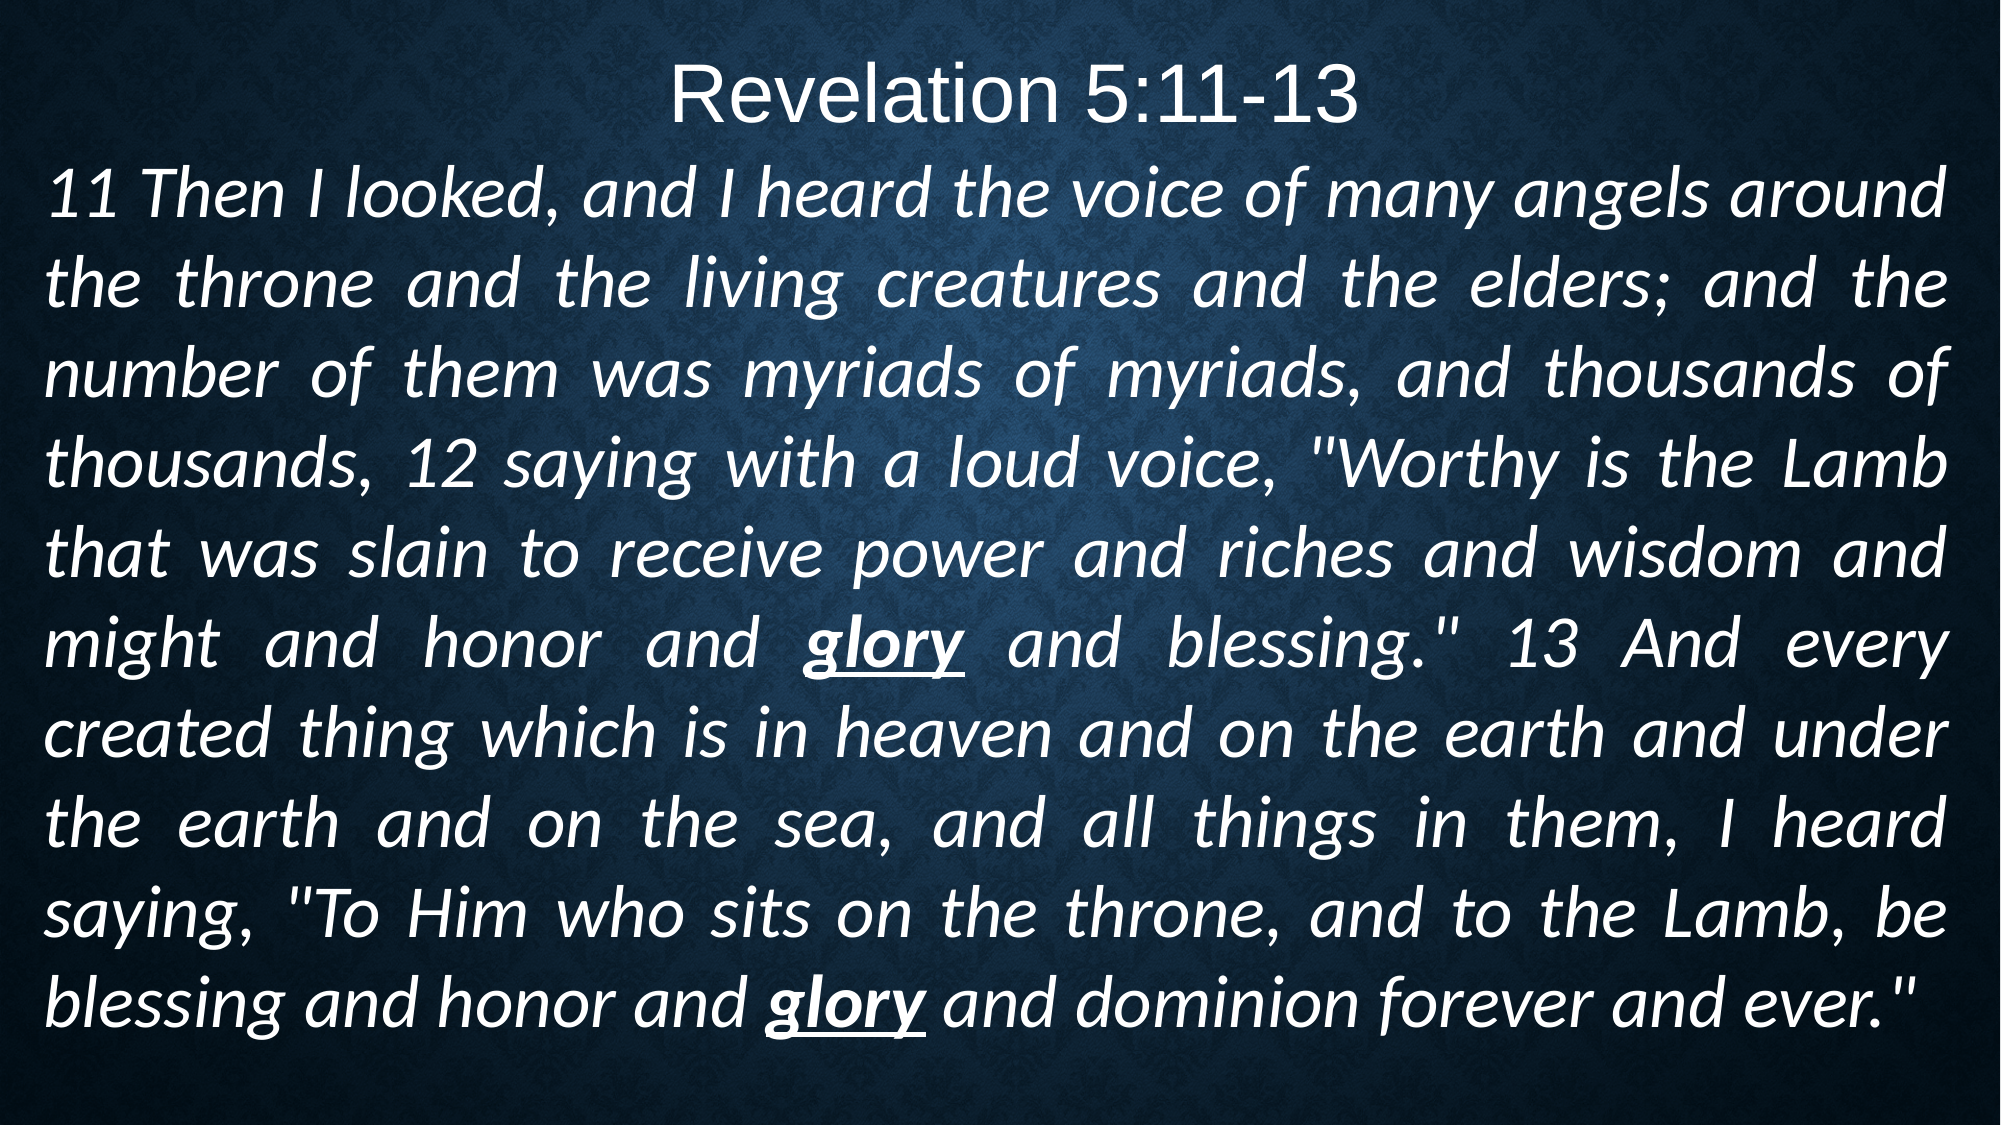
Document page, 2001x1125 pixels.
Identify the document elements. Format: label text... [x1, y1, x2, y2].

text_box Revelation 5:11-13 [55, 31, 1974, 146]
text_box 11 Then I looked, and I heard the voice of many angels around the throne and the living creatures and the elders; and the number of them was myriads of myriads, and thousands of thousands, 12 saying with a loud voice, "Worthy is the Lamb that was slain to receive power and riches and wisdom and might and honor and glory and blessing." 13 And every created thing which is in heaven and on the earth and under the earth and on the sea, and all things in them, I heard saying, "To Him who sits on the throne, and to the Lamb, be blessing and honor and glory and dominion forever and ever." [28, 134, 1965, 1050]
